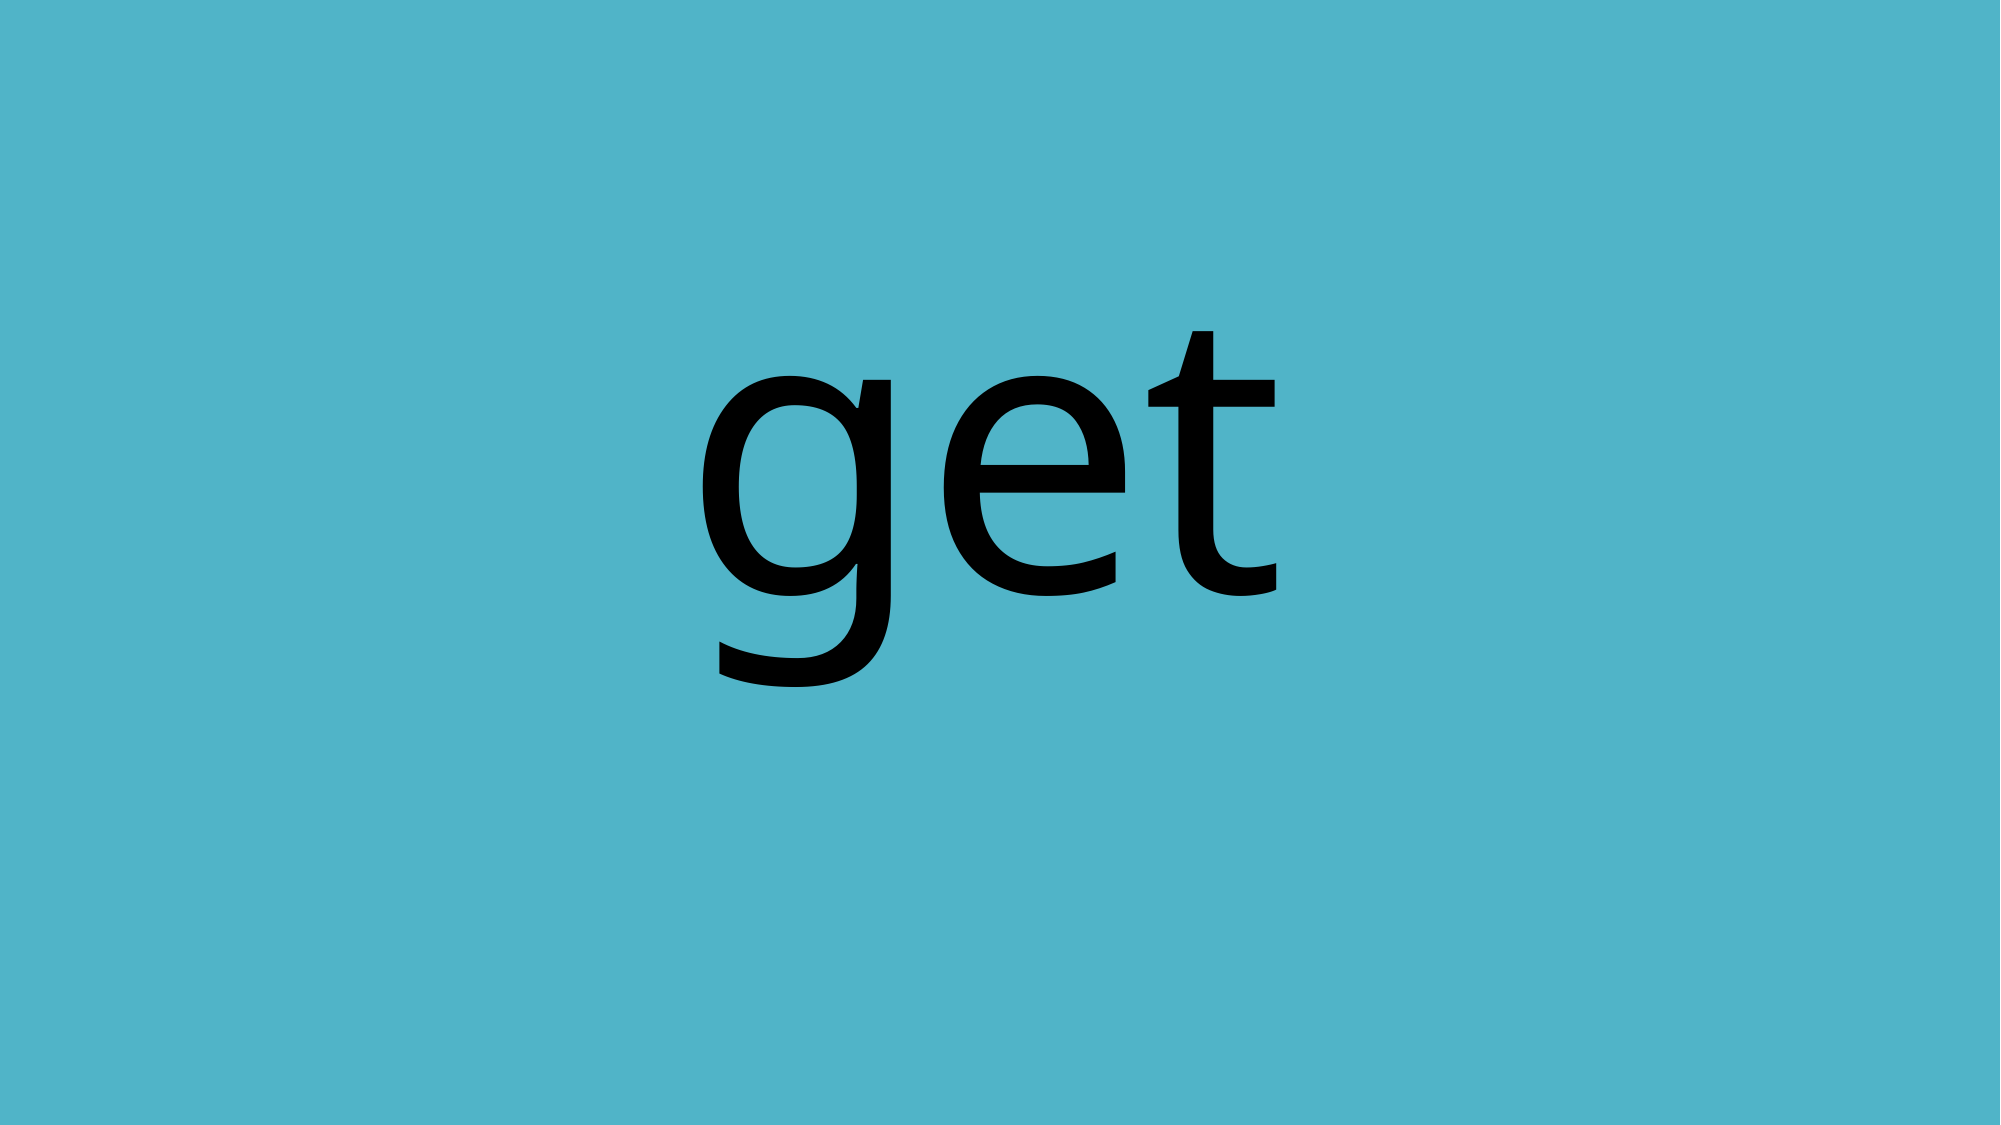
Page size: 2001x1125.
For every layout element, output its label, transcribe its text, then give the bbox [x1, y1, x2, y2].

title get [98, 126, 1868, 677]
